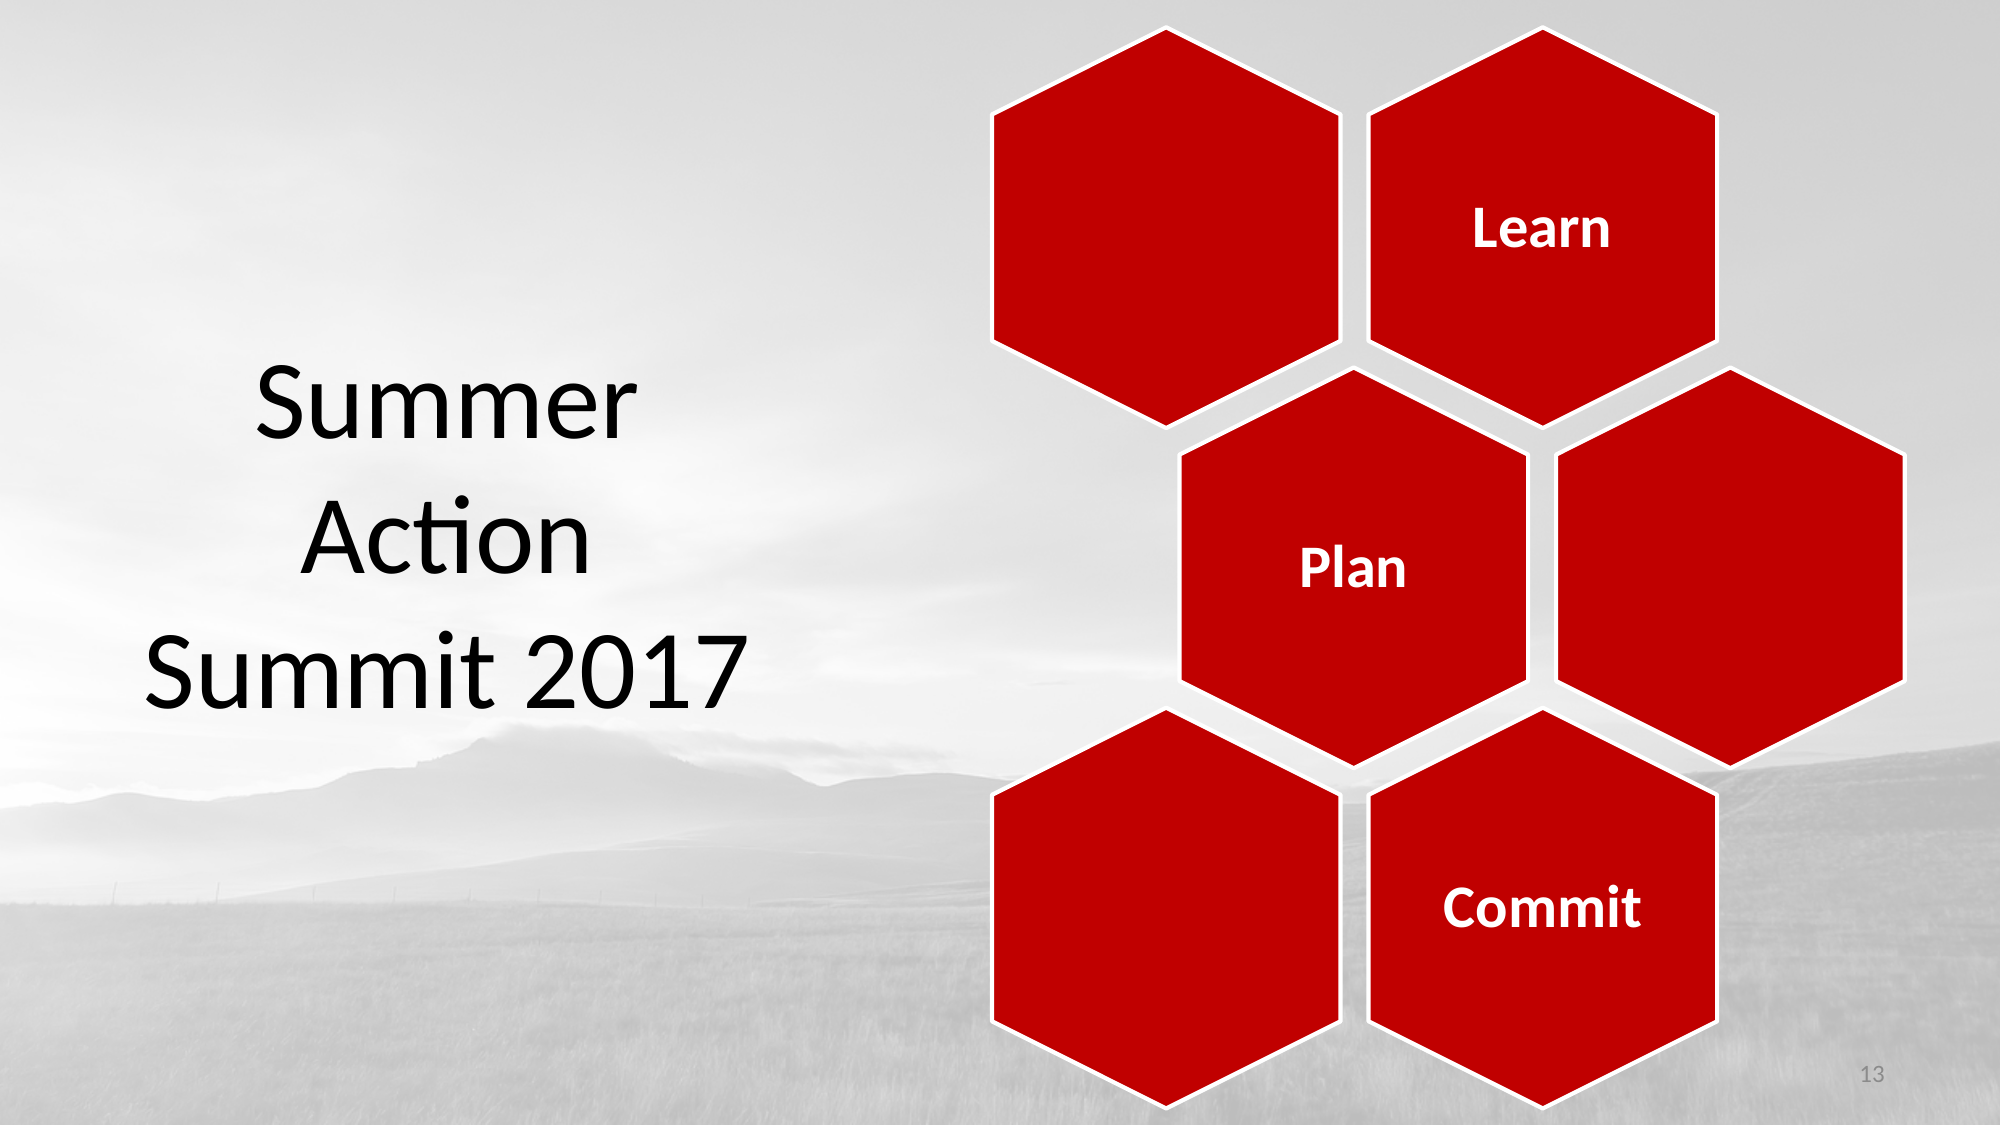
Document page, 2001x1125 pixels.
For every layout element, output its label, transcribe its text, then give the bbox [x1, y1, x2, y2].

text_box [731, 24, 2000, 1111]
text_box Summer Action Summit 2017 [96, 318, 726, 739]
